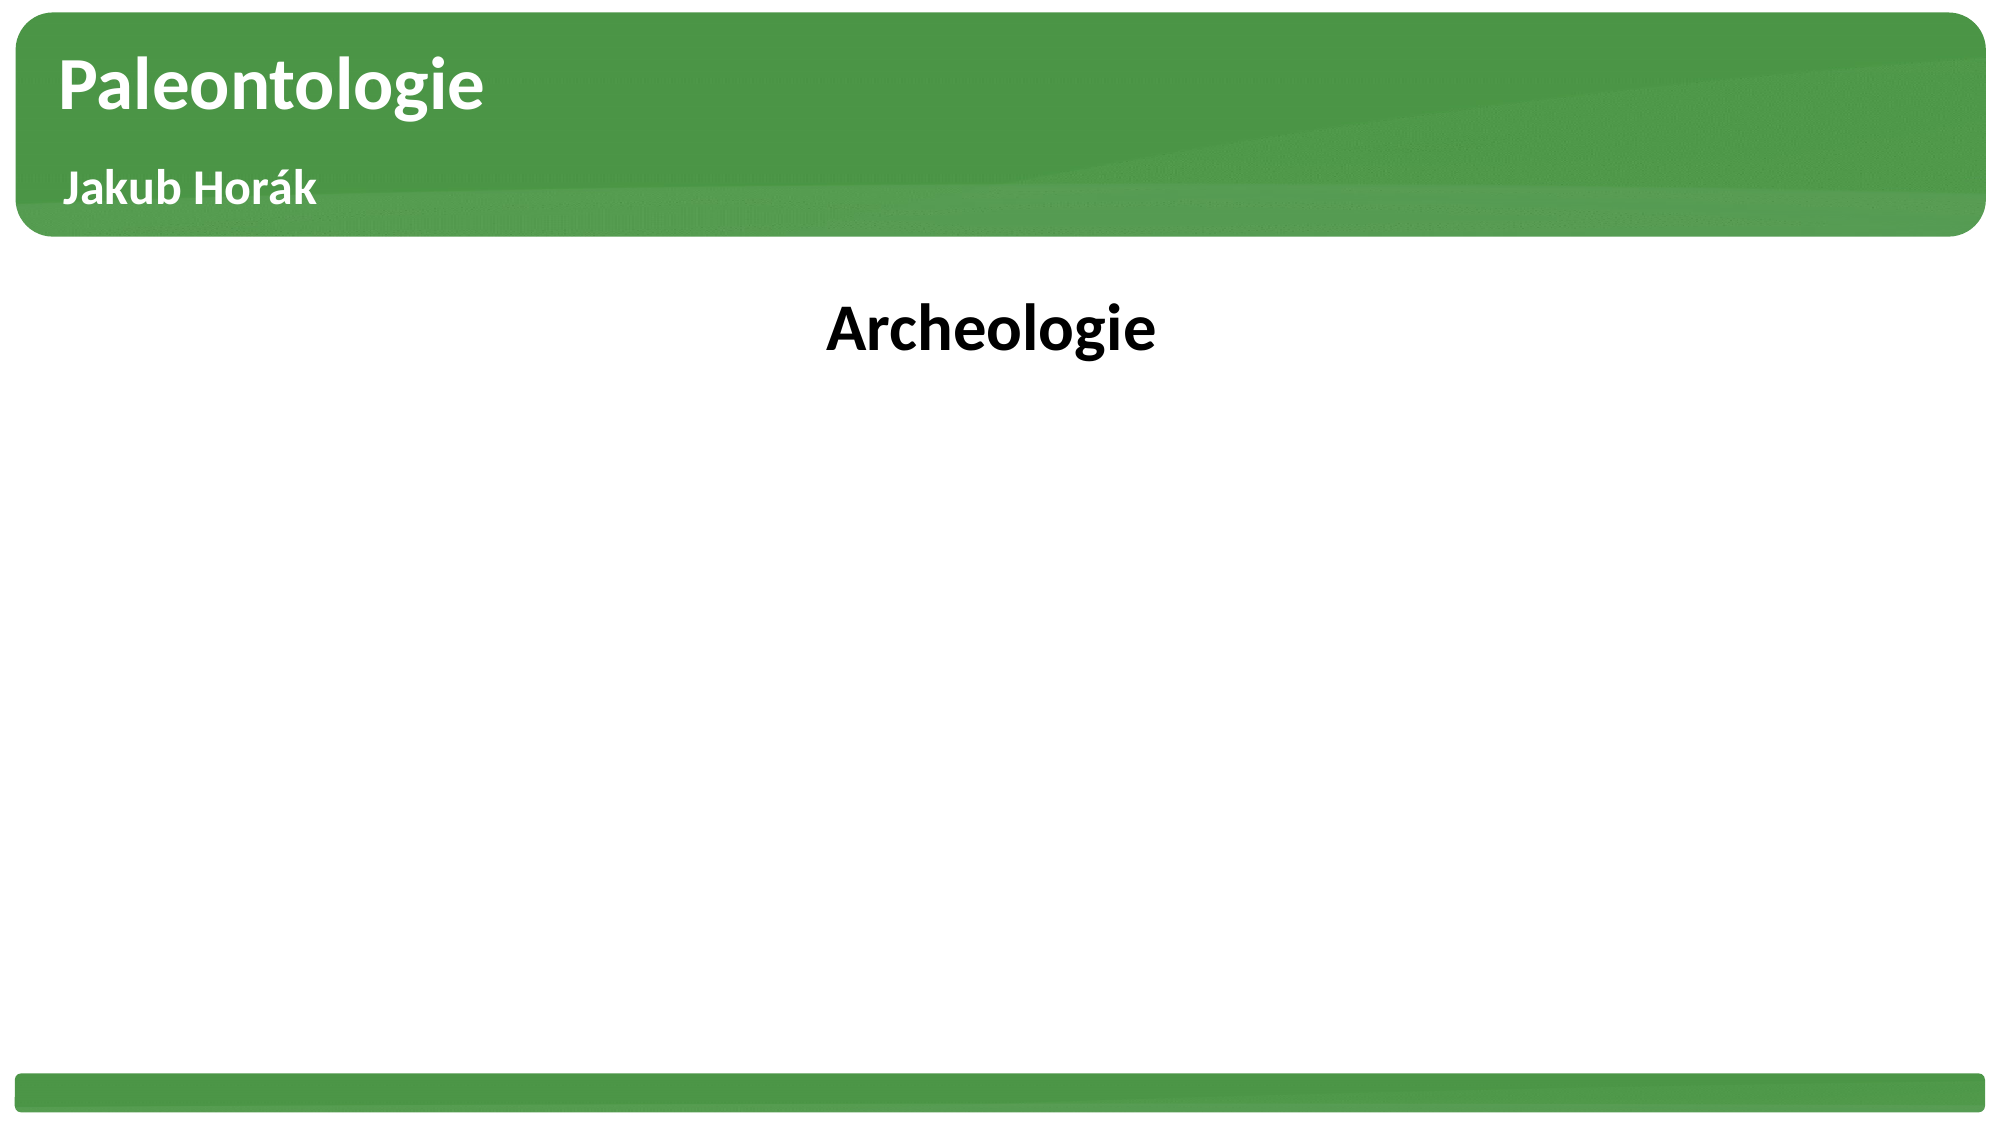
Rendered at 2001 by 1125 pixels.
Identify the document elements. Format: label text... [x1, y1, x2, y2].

text_box Paleontologie Jakub Horák [14, 11, 1987, 236]
text_box Archeologie [13, 236, 1985, 612]
text_box [13, 1072, 1987, 1114]
